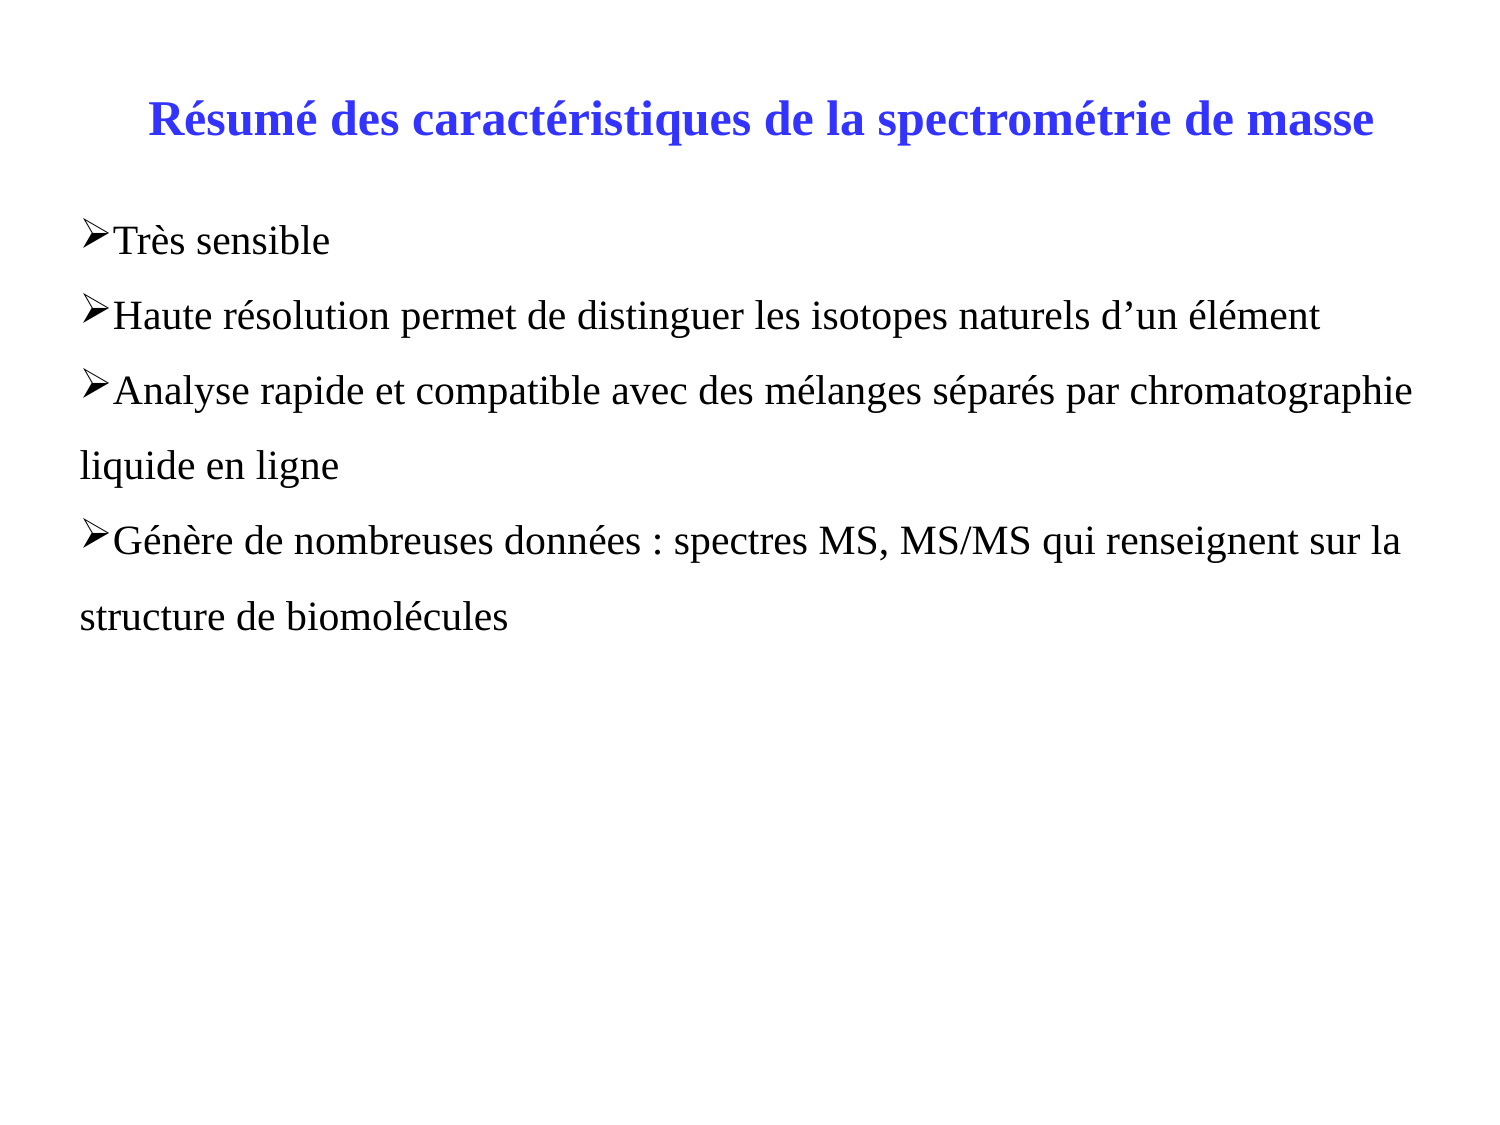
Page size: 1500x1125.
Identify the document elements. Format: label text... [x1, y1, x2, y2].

text_box Très sensible Haute résolution permet de distinguer les isotopes naturels d’un élément Analyse rapide et compatible avec des mélanges séparés par chromatographie liquide en ligne Génère de nombreuses données : spectres MS, MS/MS qui renseignent sur la structure de biomolécules [64, 160, 1447, 646]
text_box Résumé des caractéristiques de la spectrométrie de masse [100, 78, 1424, 153]
